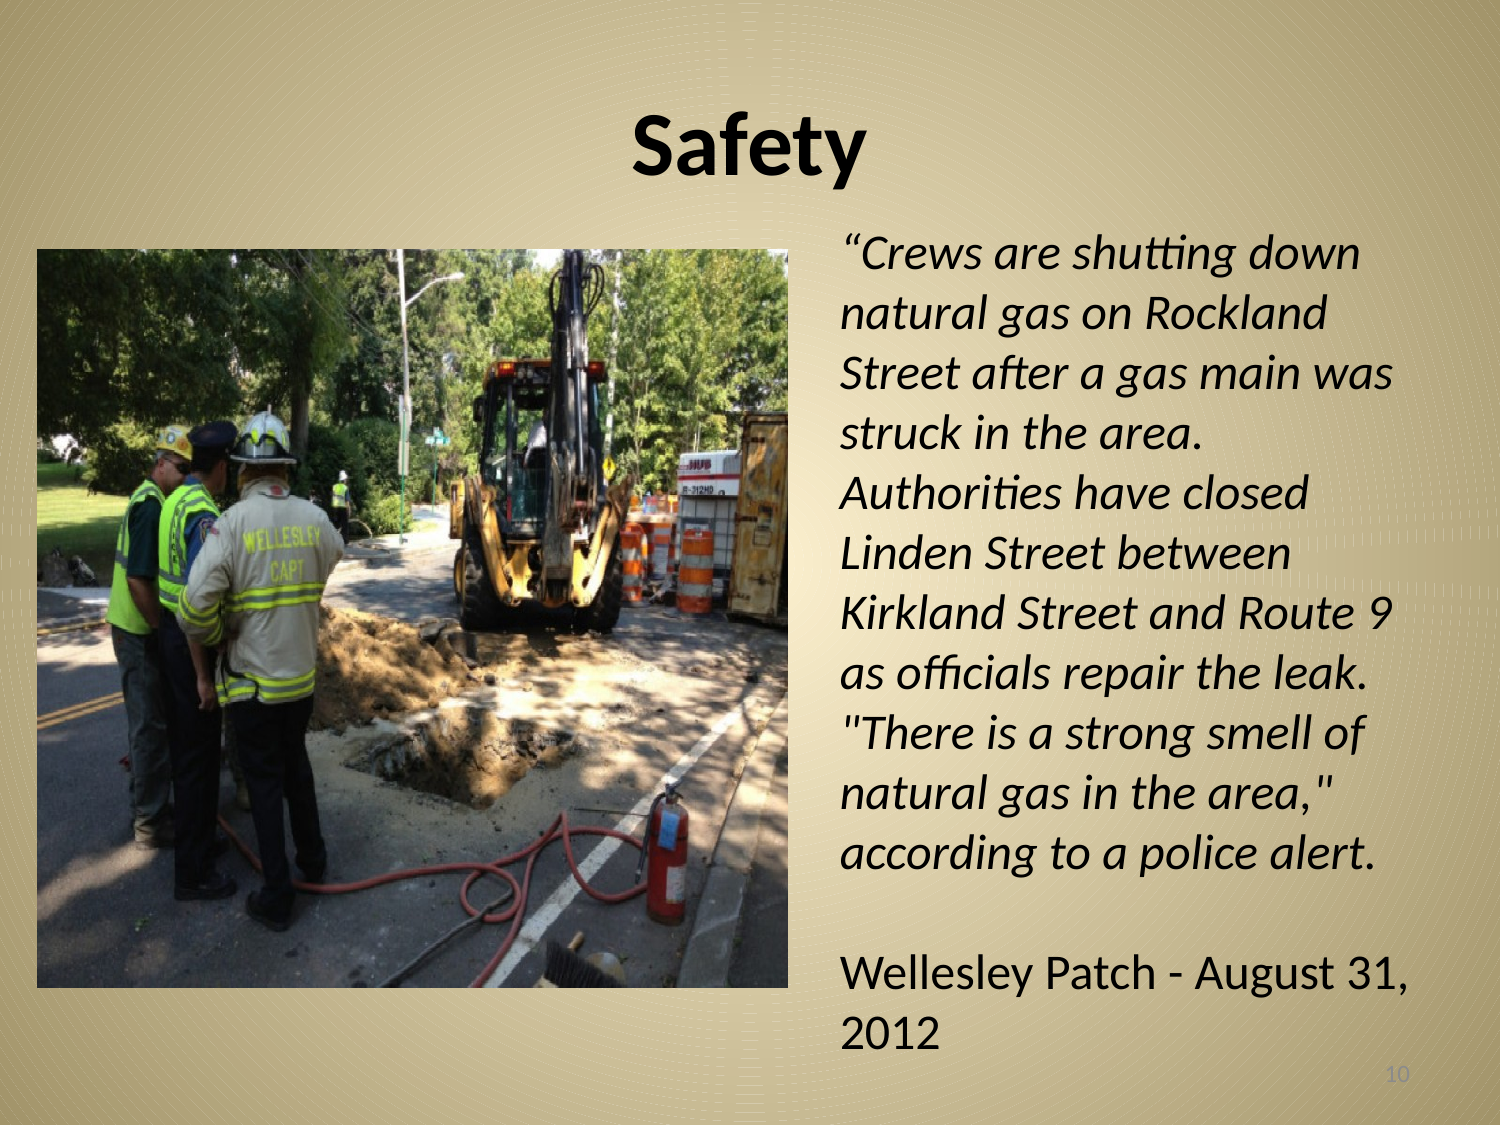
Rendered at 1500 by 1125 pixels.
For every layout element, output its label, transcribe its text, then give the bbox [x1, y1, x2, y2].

title Safety [75, 45, 1425, 233]
text_box “Crews are shutting down natural gas on Rockland Street after a gas main was struck in the area. Authorities have closed Linden Street between Kirkland Street and Route 9 as officials repair the leak. "There is a strong smell of natural gas in the area," according to a police alert. Wellesley Patch - August 31, 2012 [825, 212, 1463, 1068]
picture [37, 249, 788, 988]
slide_number 10 [1074, 1042, 1425, 1103]
